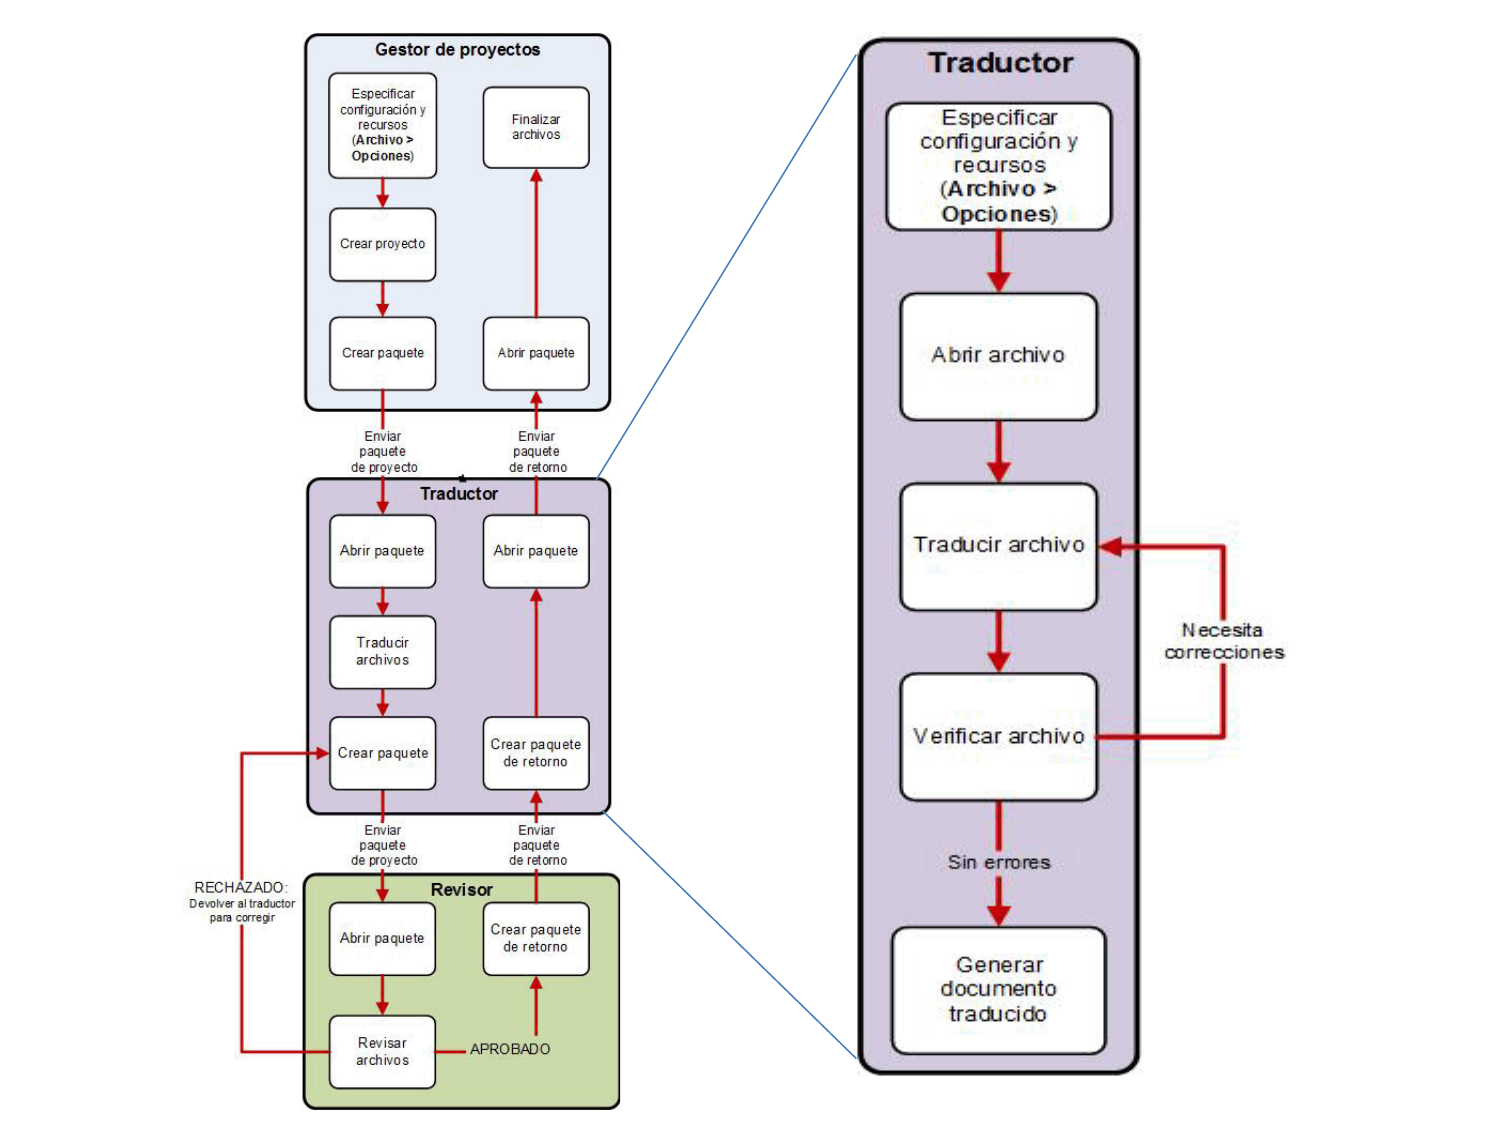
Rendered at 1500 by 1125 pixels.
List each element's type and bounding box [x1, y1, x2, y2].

text_box [182, 32, 1294, 1110]
